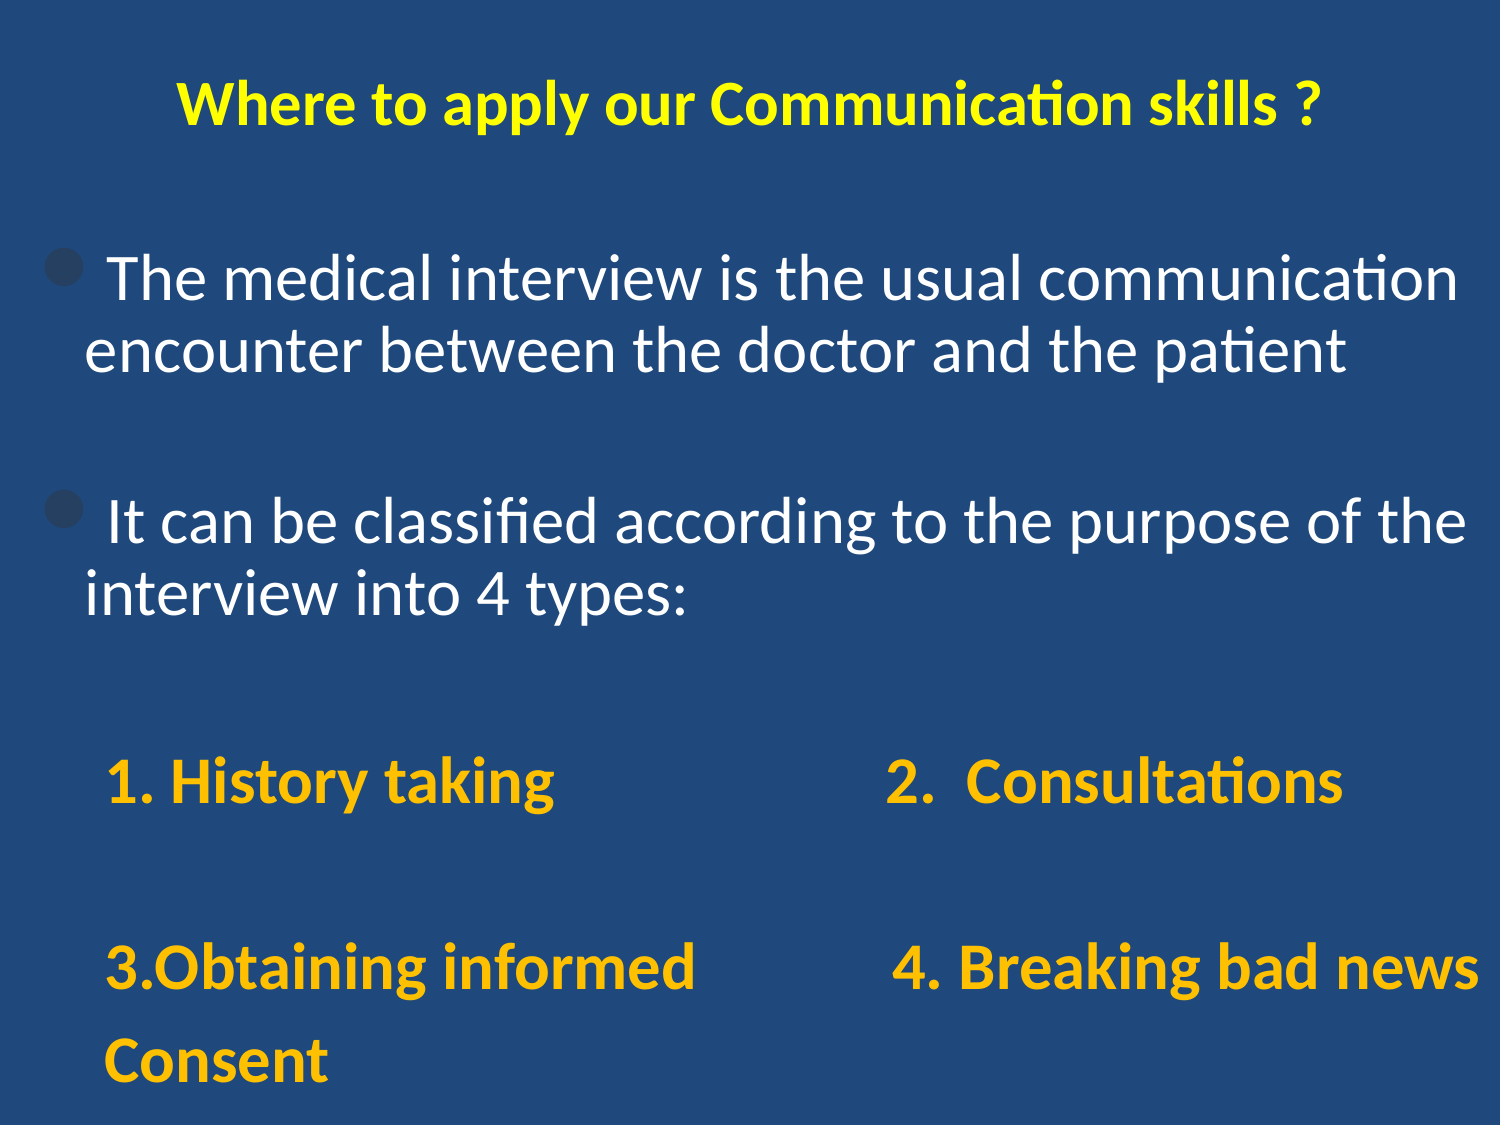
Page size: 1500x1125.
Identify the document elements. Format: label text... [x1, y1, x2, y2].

title Where to apply our Communication skills ? [75, 24, 1425, 162]
list The medical interview is the usual communication encounter between the doctor and the patient It can be classified according to the purpose of the interview into 4 types: 1. History taking 2. Consultations 3.Obtaining informed 4. Breaking bad news Consent [24, 162, 1500, 1125]
